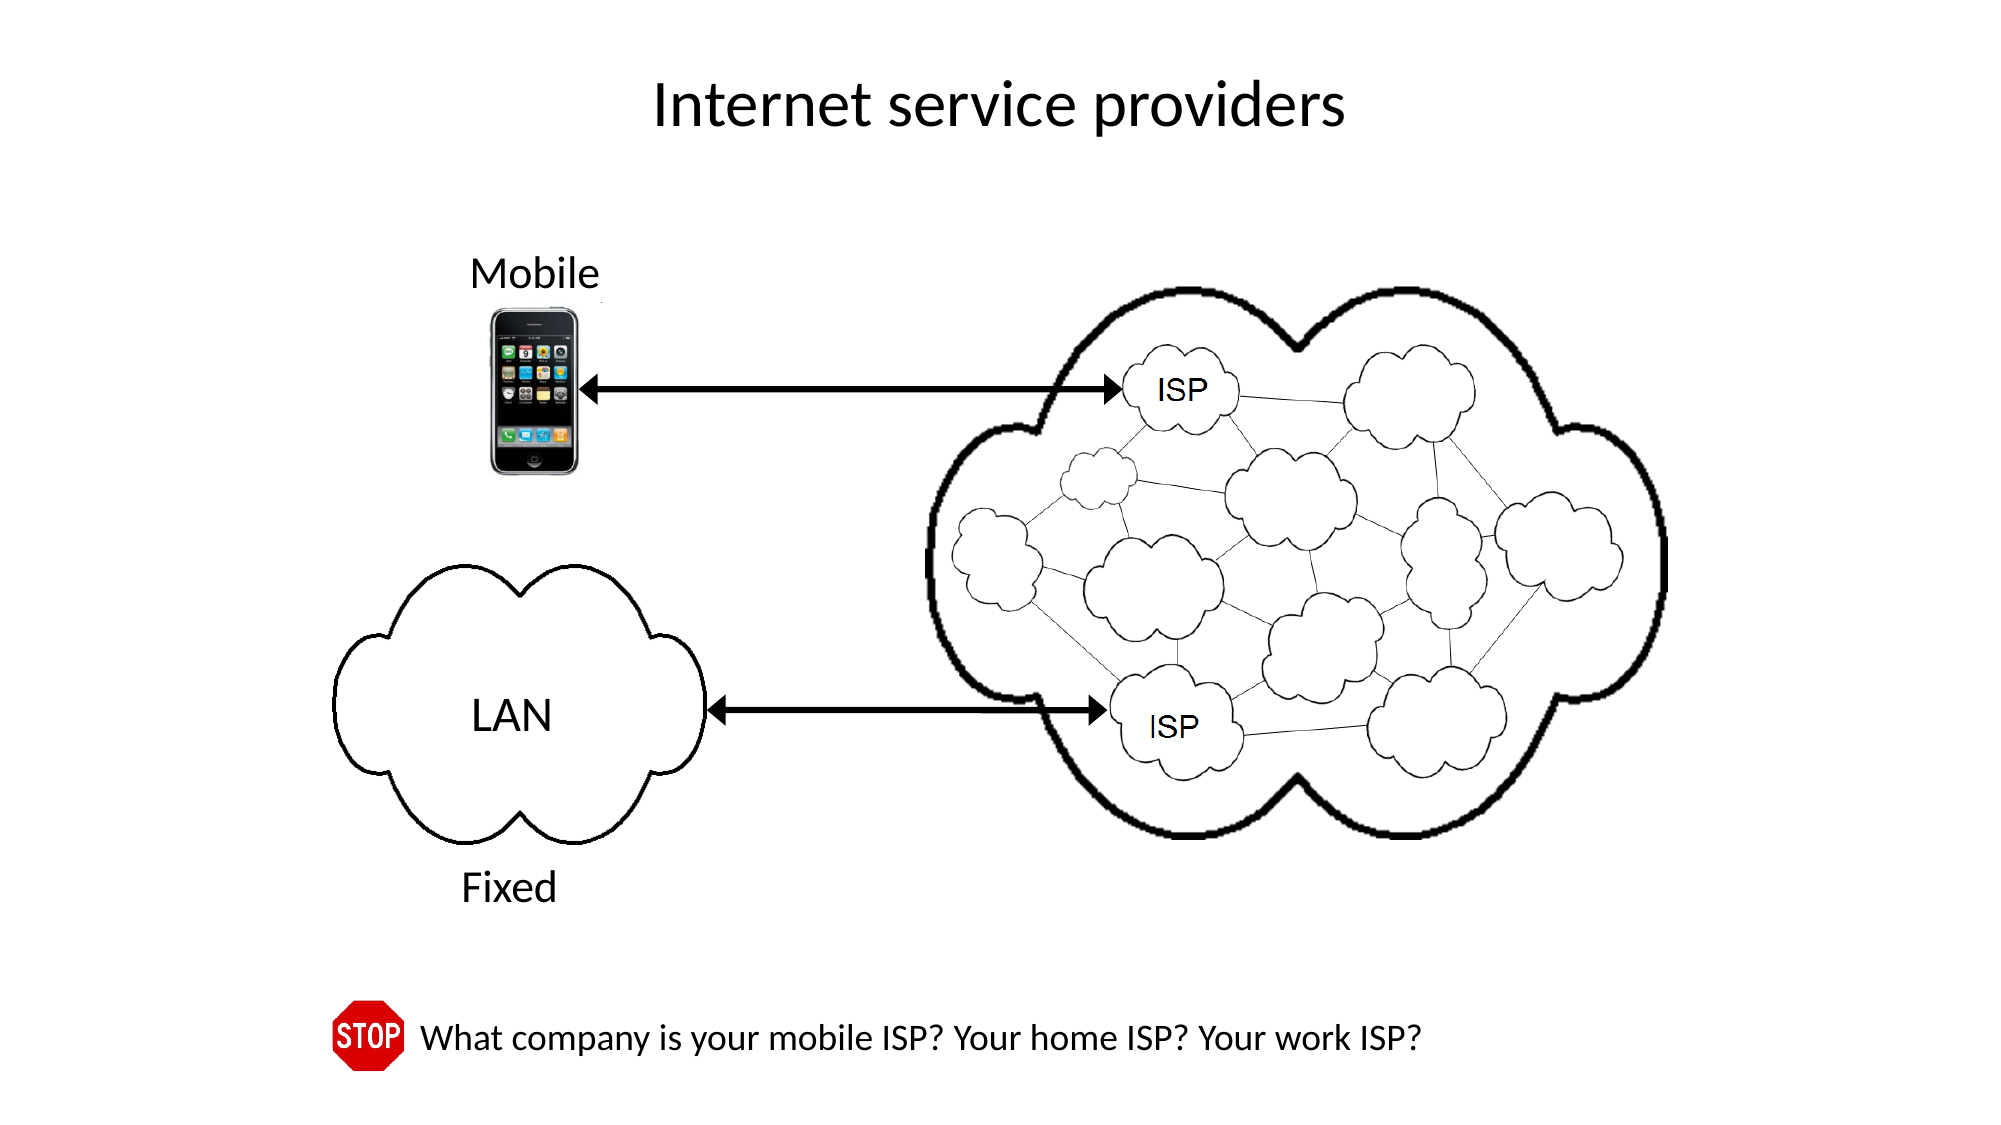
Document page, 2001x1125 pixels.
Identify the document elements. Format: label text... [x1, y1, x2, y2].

text_box Internet service providers [638, 52, 1362, 148]
text_box Fixed [283, 849, 736, 920]
text_box Mobile [434, 234, 636, 305]
picture [330, 998, 406, 1073]
picture [467, 302, 602, 481]
picture [331, 564, 707, 845]
text_box [707, 699, 923, 721]
picture [923, 281, 1673, 844]
text_box What company is your mobile ISP? Your home ISP? Your work ISP? [406, 1005, 1633, 1065]
